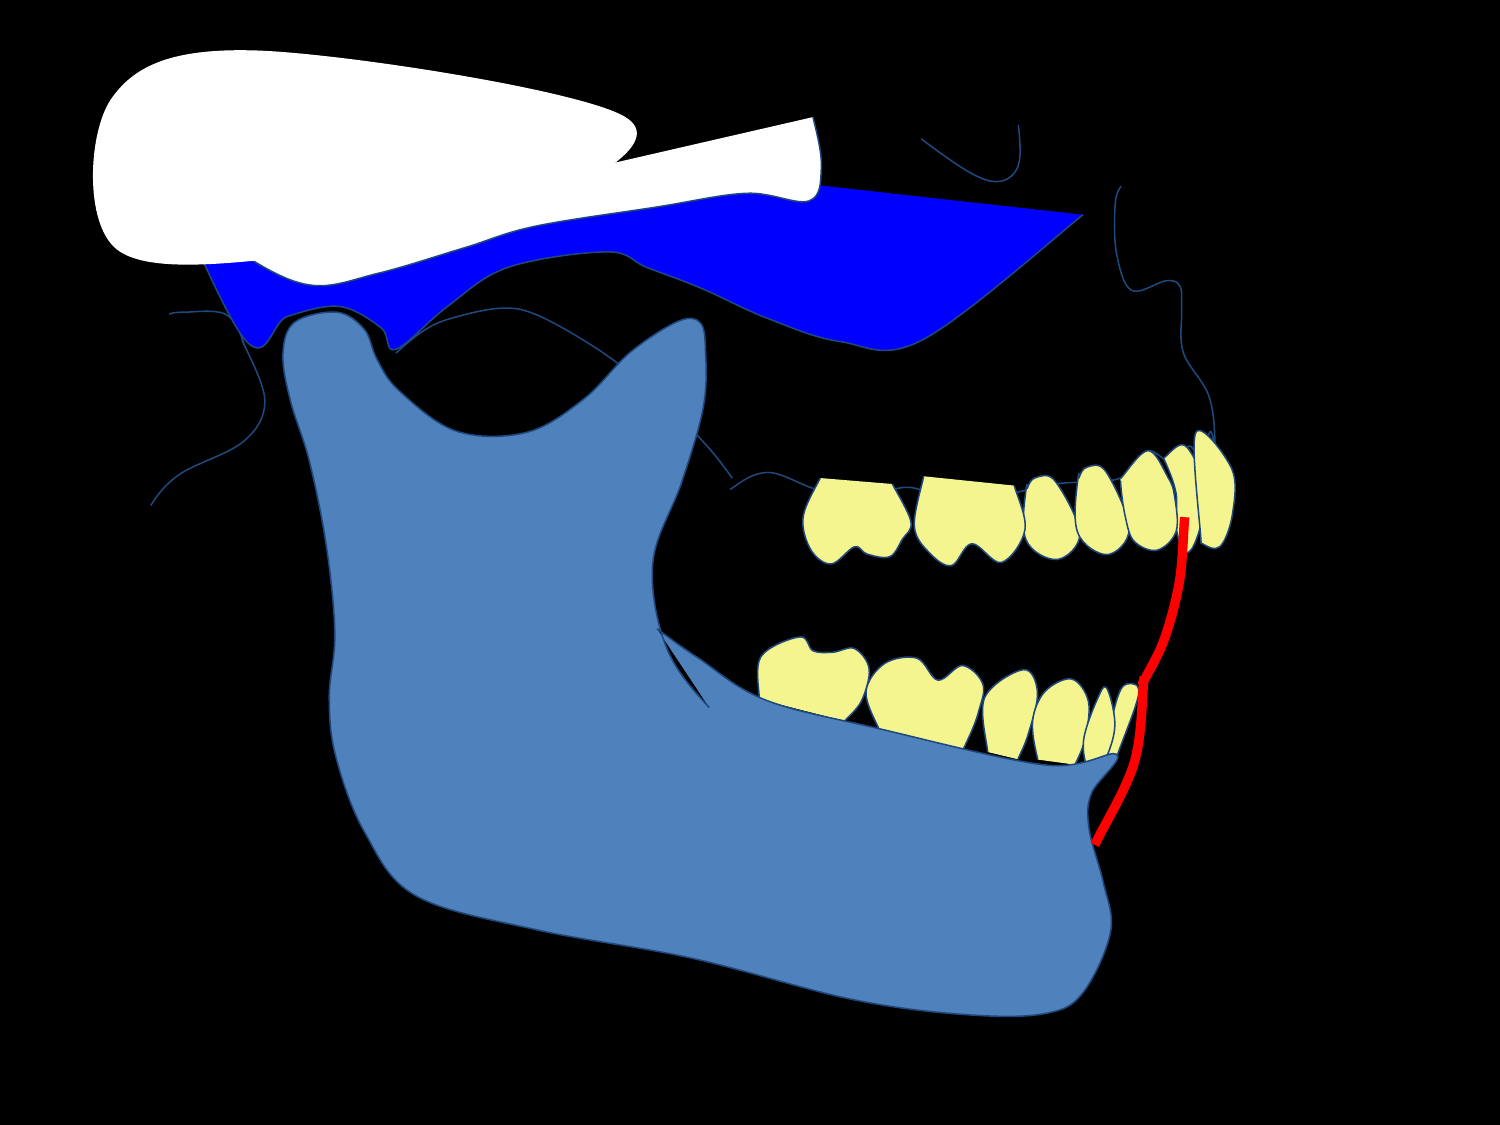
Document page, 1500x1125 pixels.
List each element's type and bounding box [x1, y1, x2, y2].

text_box [0, 0, 1156, 967]
text_box [1187, 445, 1194, 455]
text_box [1159, 460, 1178, 550]
text_box [1159, 280, 1215, 442]
text_box [1159, 455, 1169, 473]
text_box [1163, 444, 1200, 554]
text_box [1194, 430, 1236, 549]
text_box [1159, 521, 1185, 653]
